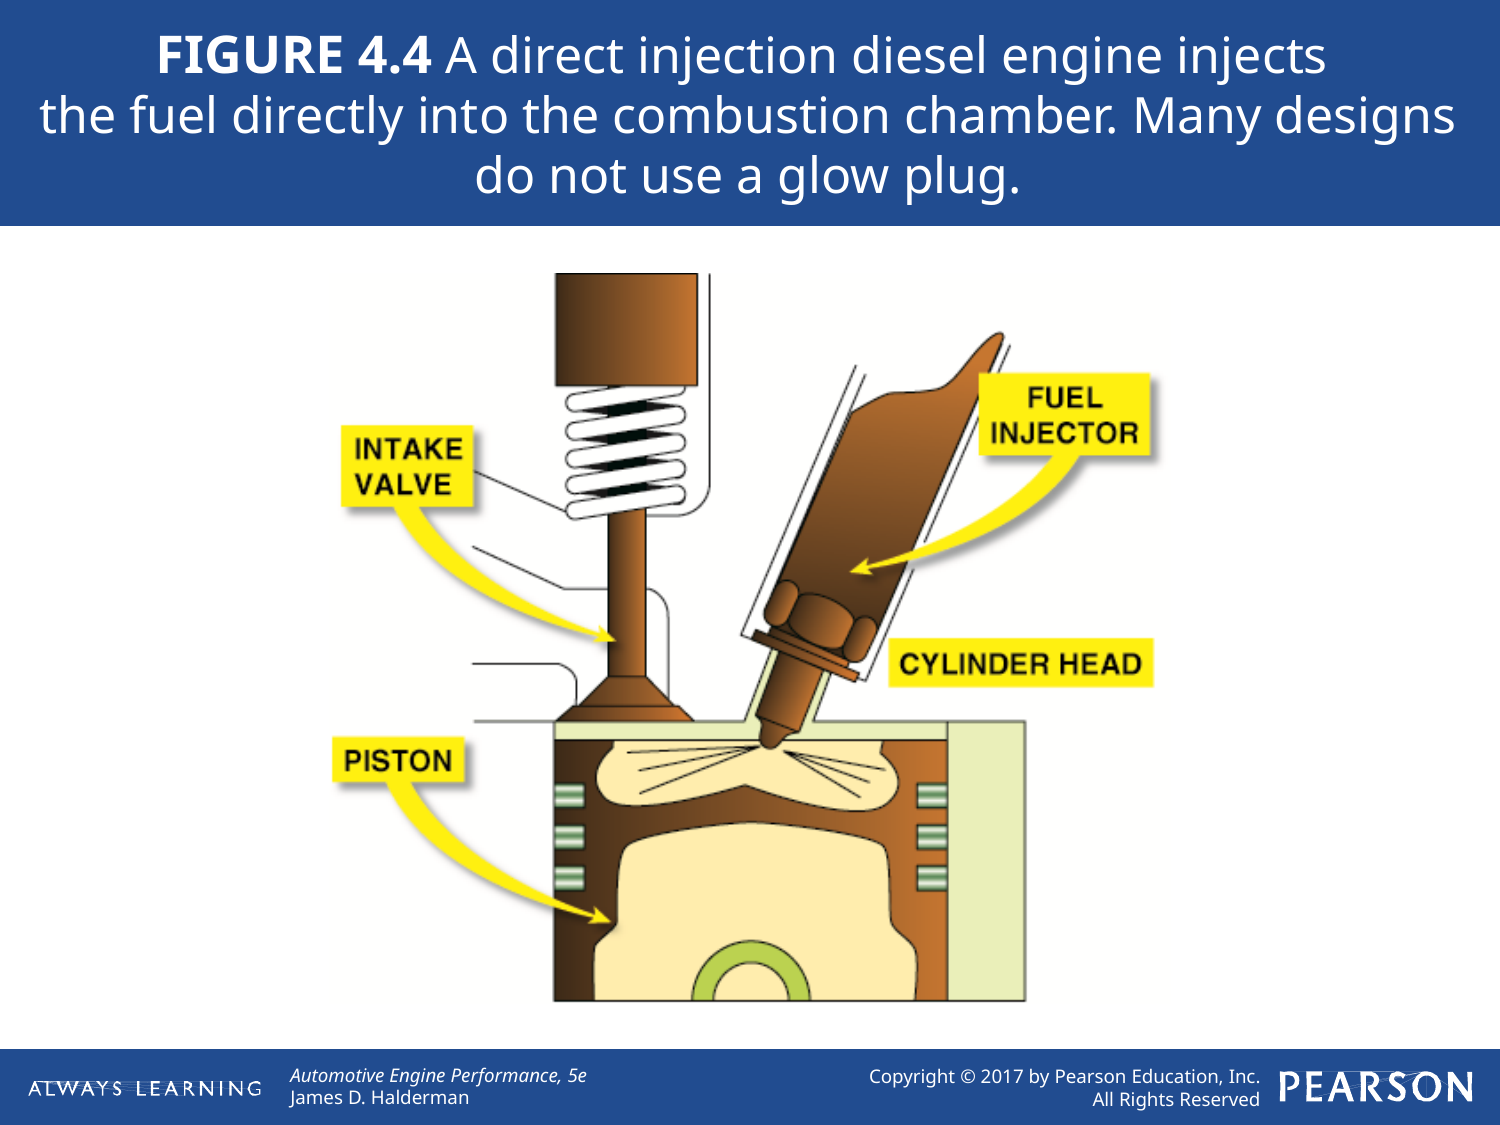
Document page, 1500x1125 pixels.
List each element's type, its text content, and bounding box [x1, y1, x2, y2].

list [329, 273, 1171, 1004]
title FIGURE 4.4 A direct injection diesel engine injects the fuel directly into the combustion chamber. Many designs do not use a glow plug. [0, 0, 1500, 226]
